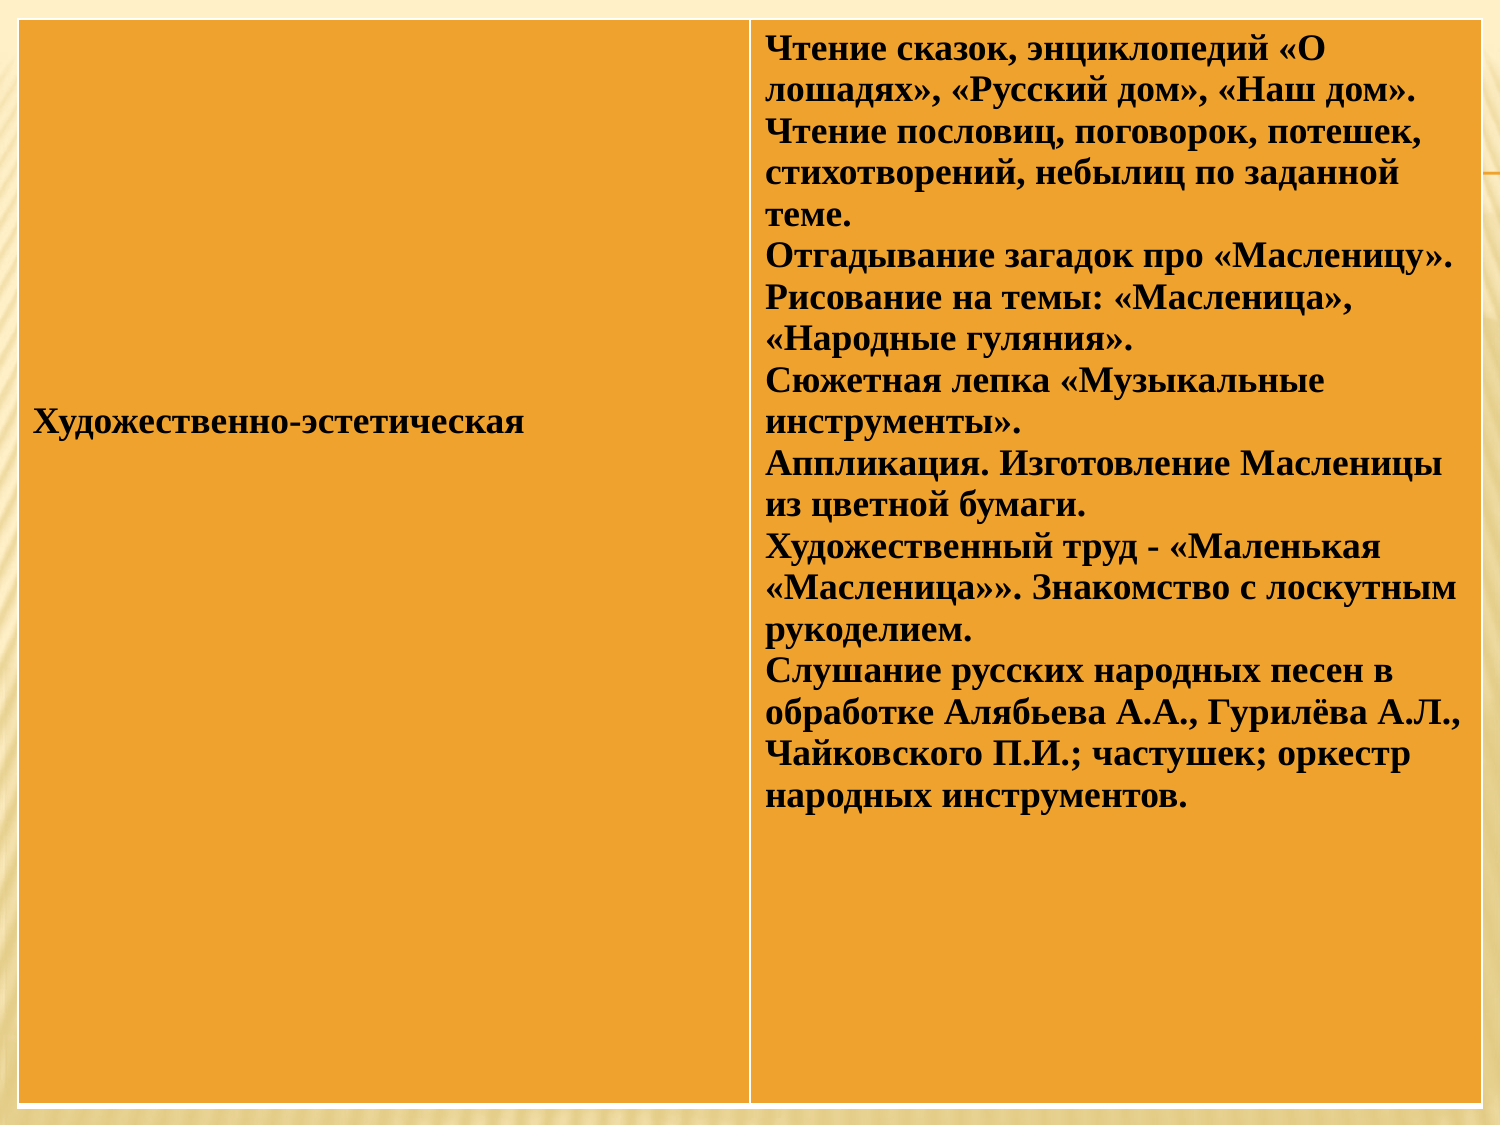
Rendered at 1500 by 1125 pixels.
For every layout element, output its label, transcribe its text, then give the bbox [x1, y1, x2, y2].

table_header Чтение сказок, энциклопедий «О лошадях», «Русский дом», «Наш дом». Чтение пословиц, поговорок, потешек, стихотворений, небылиц по заданной теме. Отгадывание загадок про «Масленицу». Рисование на темы: «Масленица», «Народные гуляния». Сюжетная лепка «Музыкальные инструменты». Аппликация. Изготовление Масленицы из цветной бумаги. Художественный труд - «Маленькая «Масленица»». Знакомство с лоскутным рукоделием. Слушание русских народных песен в обработке Алябьева А.А., Гурилёва А.Л., Чайковского П.И.; частушек; оркестр народных инструментов. [751, 20, 1481, 1103]
table_header Художественно-эстетическая [19, 20, 749, 1103]
